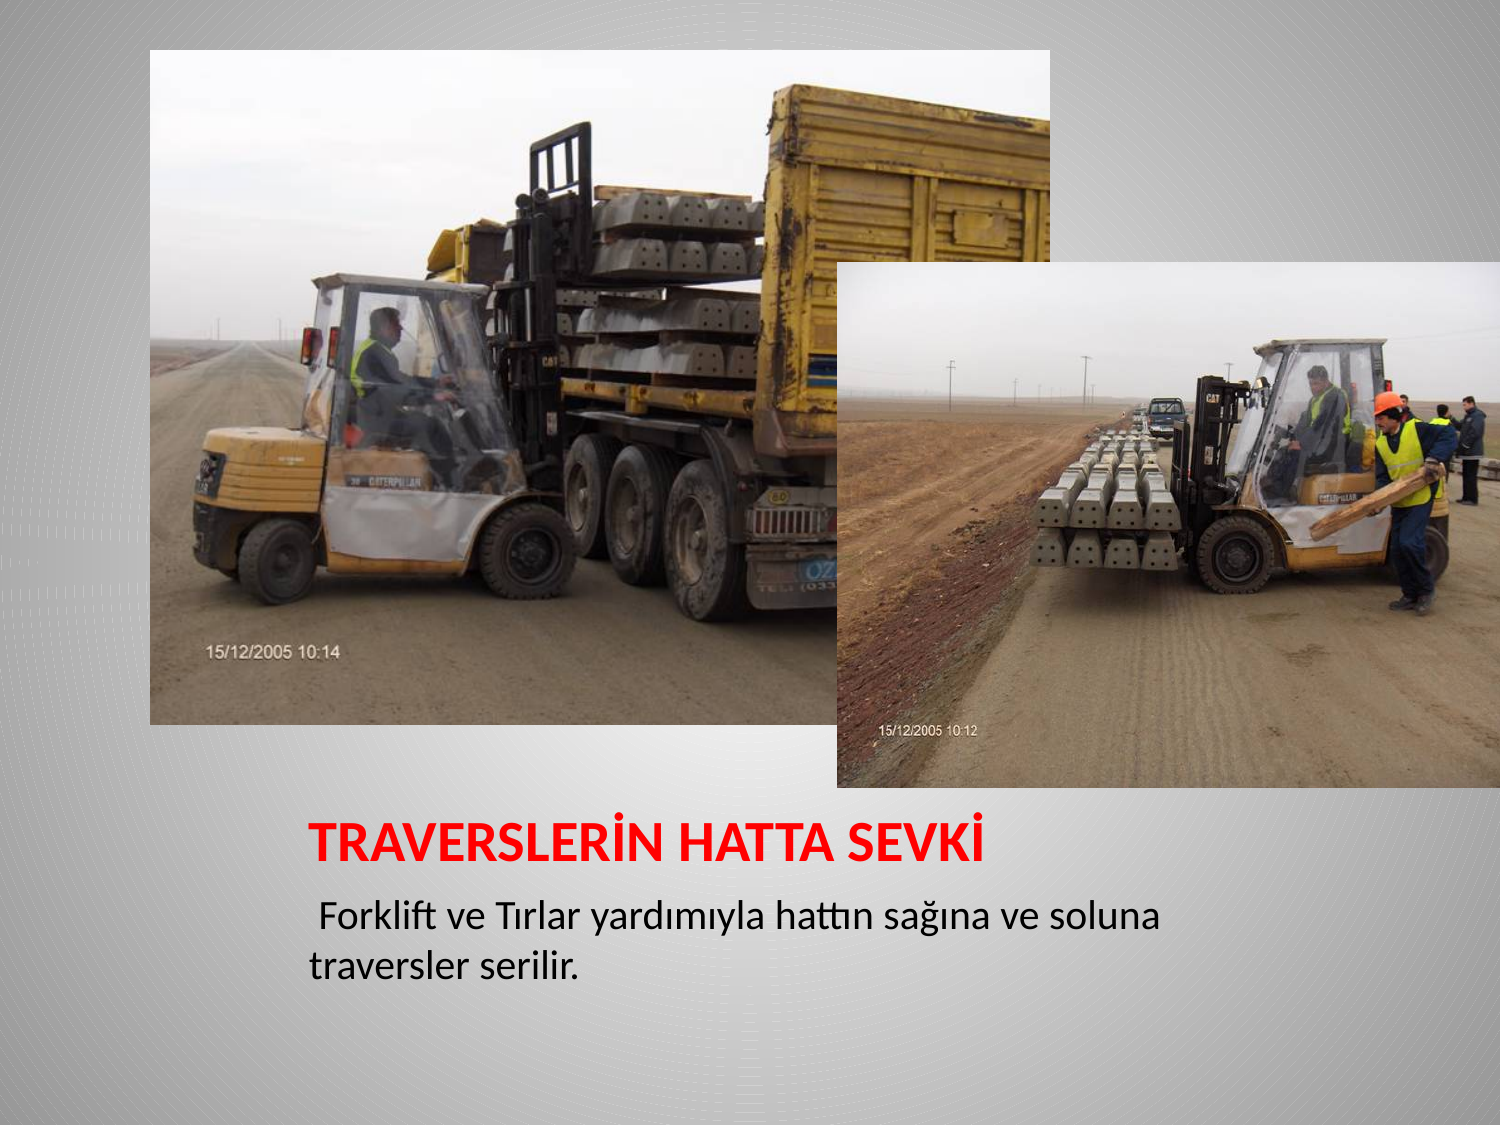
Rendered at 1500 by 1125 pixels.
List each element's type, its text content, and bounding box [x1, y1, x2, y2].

picture [149, 49, 1051, 726]
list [837, 262, 1500, 788]
list Forklift ve Tırlar yardımıyla hattın sağına ve soluna traversler serilir. [294, 880, 1194, 1013]
title TRAVERSLERİN HATTA SEVKİ [294, 787, 1194, 880]
